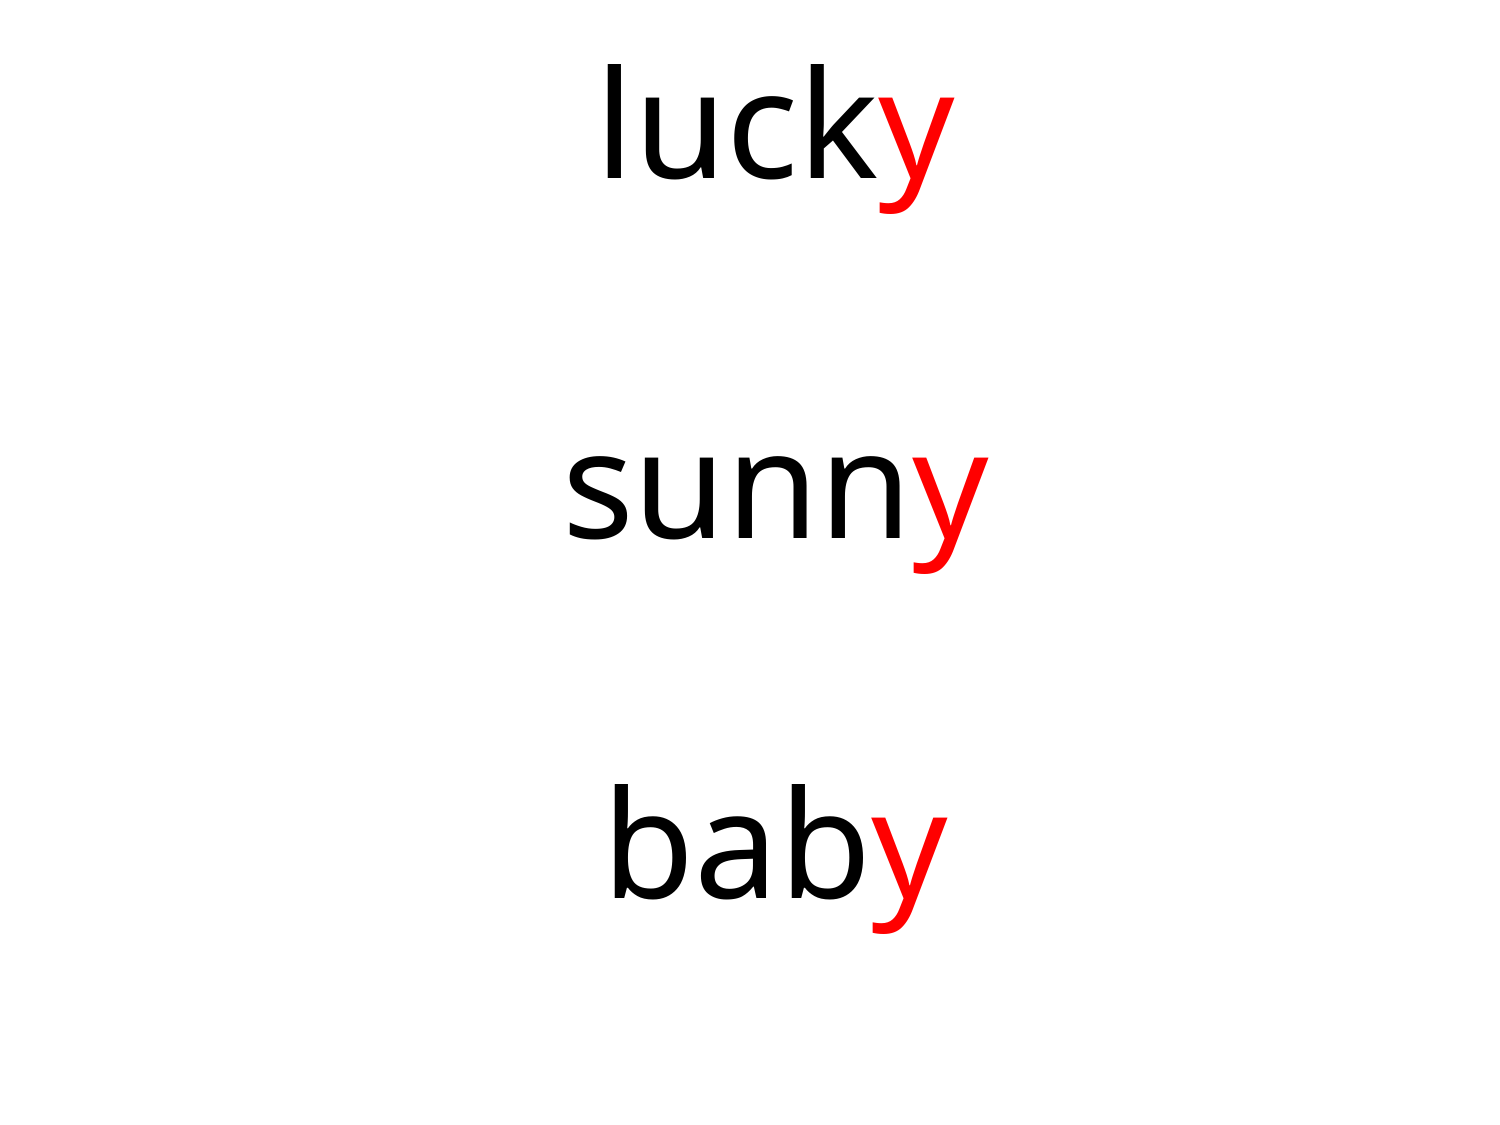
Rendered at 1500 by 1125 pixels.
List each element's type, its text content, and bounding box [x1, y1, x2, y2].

title lucky sunny baby [100, 78, 1451, 1059]
